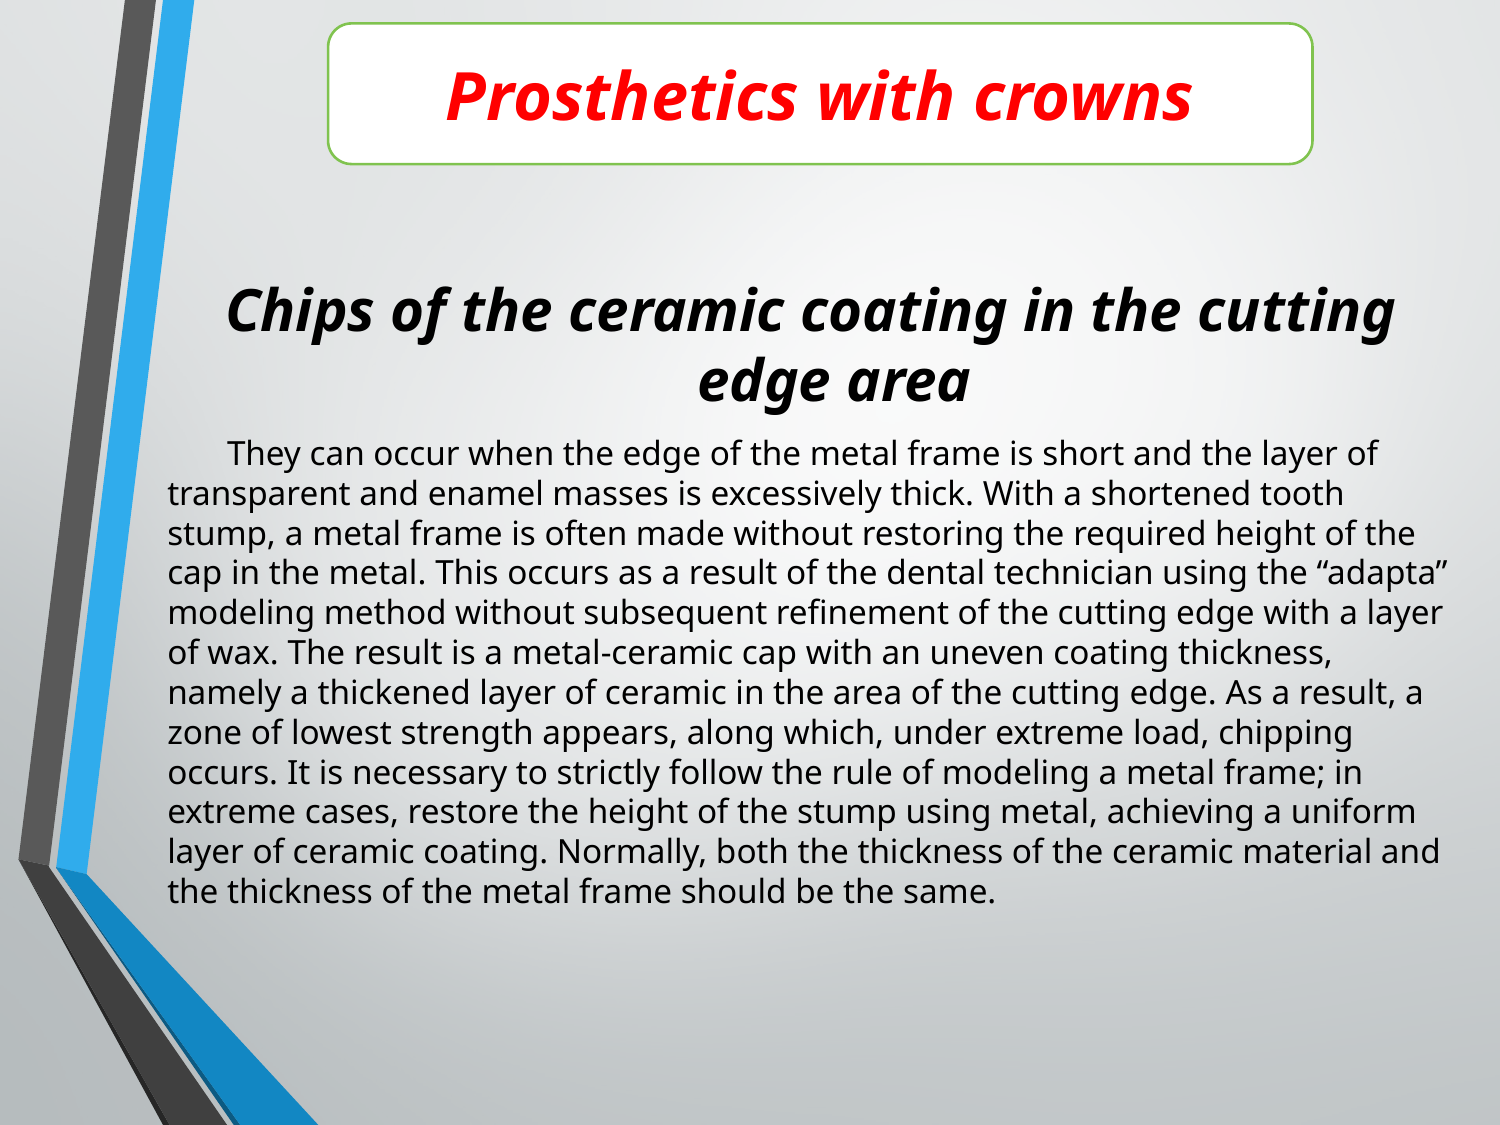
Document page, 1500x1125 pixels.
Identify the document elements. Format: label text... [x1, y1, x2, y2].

list Chips of the ceramic coating in the cutting edge area They can occur when the edge of the metal frame is short and the layer of transparent and enamel masses is excessively thick. With a shortened tooth stump, a metal frame is often made without restoring the required height of the cap in the metal. This occurs as a result of the dental technician using the “adapta” modeling method without subsequent refinement of the cutting edge with a layer of wax. The result is a metal-ceramic cap with an uneven coating thickness, namely a thickened layer of ceramic in the area of the cutting edge. As a result, a zone of lowest strength appears, along which, under extreme load, chipping occurs. It is necessary to strictly follow the rule of modeling a metal frame; in extreme cases, restore the height of the stump using metal, achieving a uniform layer of ceramic coating. Normally, both the thickness of the ceramic material and the thickness of the metal frame should be the same. [152, 187, 1470, 997]
text_box Prosthetics with crowns [326, 22, 1314, 166]
